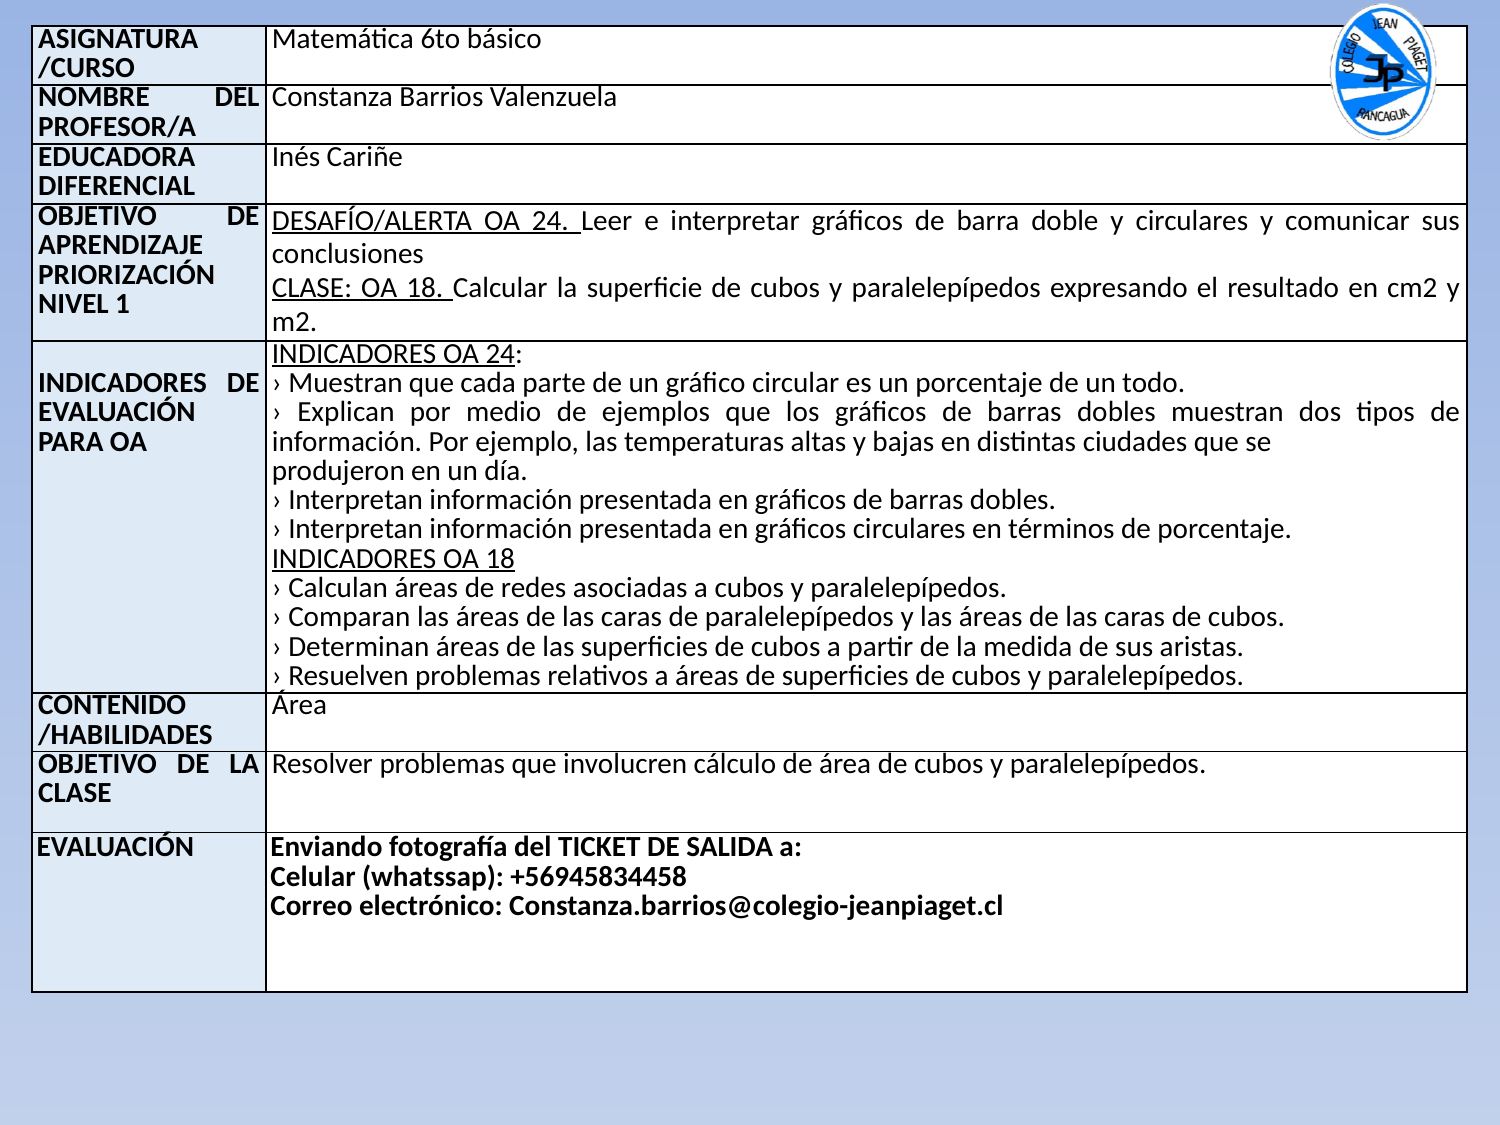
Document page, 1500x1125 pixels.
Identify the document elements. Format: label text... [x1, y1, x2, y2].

table_cell CONTENIDO /HABILIDADES [33, 694, 265, 751]
picture [1304, 1, 1468, 142]
table_cell EVALUACIÓN [33, 833, 265, 991]
table_cell NOMBRE DEL PROFESOR/A [33, 86, 265, 143]
table_cell Resolver problemas que involucren cálculo de área de cubos y paralelepípedos. [267, 752, 1466, 832]
table_cell Constanza Barrios Valenzuela [267, 86, 1299, 143]
table_cell Inés Cariñe [267, 145, 1466, 203]
table_header ASIGNATURA /CURSO [33, 27, 265, 84]
table_cell EDUCADORA DIFERENCIAL [33, 145, 265, 203]
table_cell INDICADORES DE EVALUACIÓN PARA OA [33, 342, 265, 692]
table_cell DESAFÍO/ALERTA OA 24. Leer e interpretar gráficos de barra doble y circulares y comunicar sus conclusiones CLASE: OA 18. Calcular la superficie de cubos y paralelepípedos expresando el resultado en cm2 y m2. [267, 205, 1466, 340]
table_cell INDICADORES OA 24: › Muestran que cada parte de un gráfico circular es un porcentaje de un todo. › Explican por medio de ejemplos que los gráficos de barras dobles muestran dos tipos de información. Por ejemplo, las temperaturas altas y bajas en distintas ciudades que se produjeron en un día. › Interpretan información presentada en gráficos de barras dobles. › Interpretan información presentada en gráficos circulares en términos de porcentaje. INDICADORES OA 18 › Calculan áreas de redes asociadas a cubos y paralelepípedos. › Comparan las áreas de las caras de paralelepípedos y las áreas de las caras de cubos. › Determinan áreas de las superficies de cubos a partir de la medida de sus aristas. › Resuelven problemas relativos a áreas de superficies de cubos y paralelepípedos. [267, 342, 1466, 692]
table_cell Enviando fotografía del TICKET DE SALIDA a: Celular (whatssap): +56945834458 Correo electrónico: Constanza.barrios@colegio-jeanpiaget.cl [267, 833, 1466, 991]
table_cell OBJETIVO DE APRENDIZAJE PRIORIZACIÓN NIVEL 1 [33, 205, 265, 340]
table_header Matemática 6to básico [267, 27, 1299, 84]
table_cell Área [267, 694, 1466, 751]
table_cell OBJETIVO DE LA CLASE [33, 752, 265, 832]
